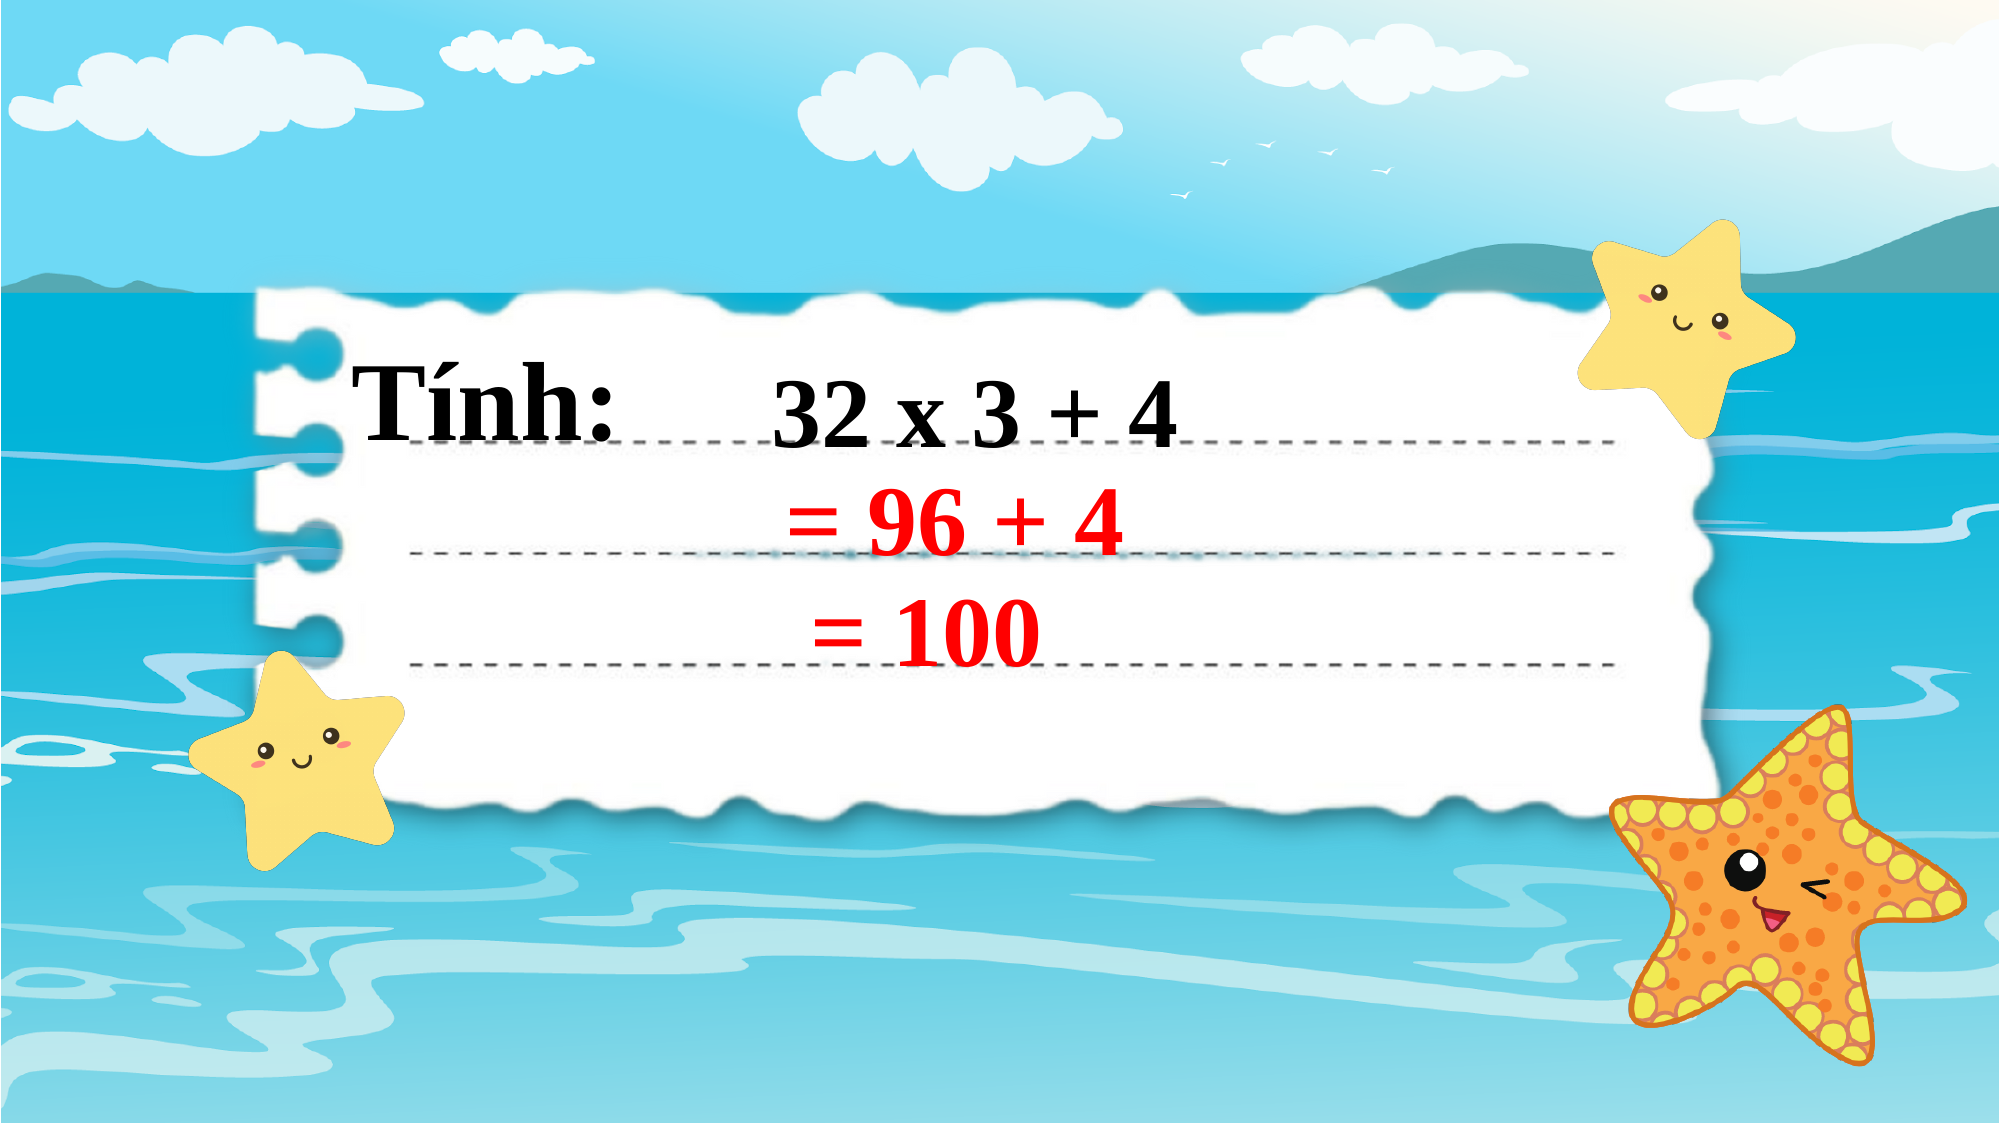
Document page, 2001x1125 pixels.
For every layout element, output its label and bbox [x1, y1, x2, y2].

picture [1, 0, 1999, 1123]
text_box [186, 207, 1800, 865]
